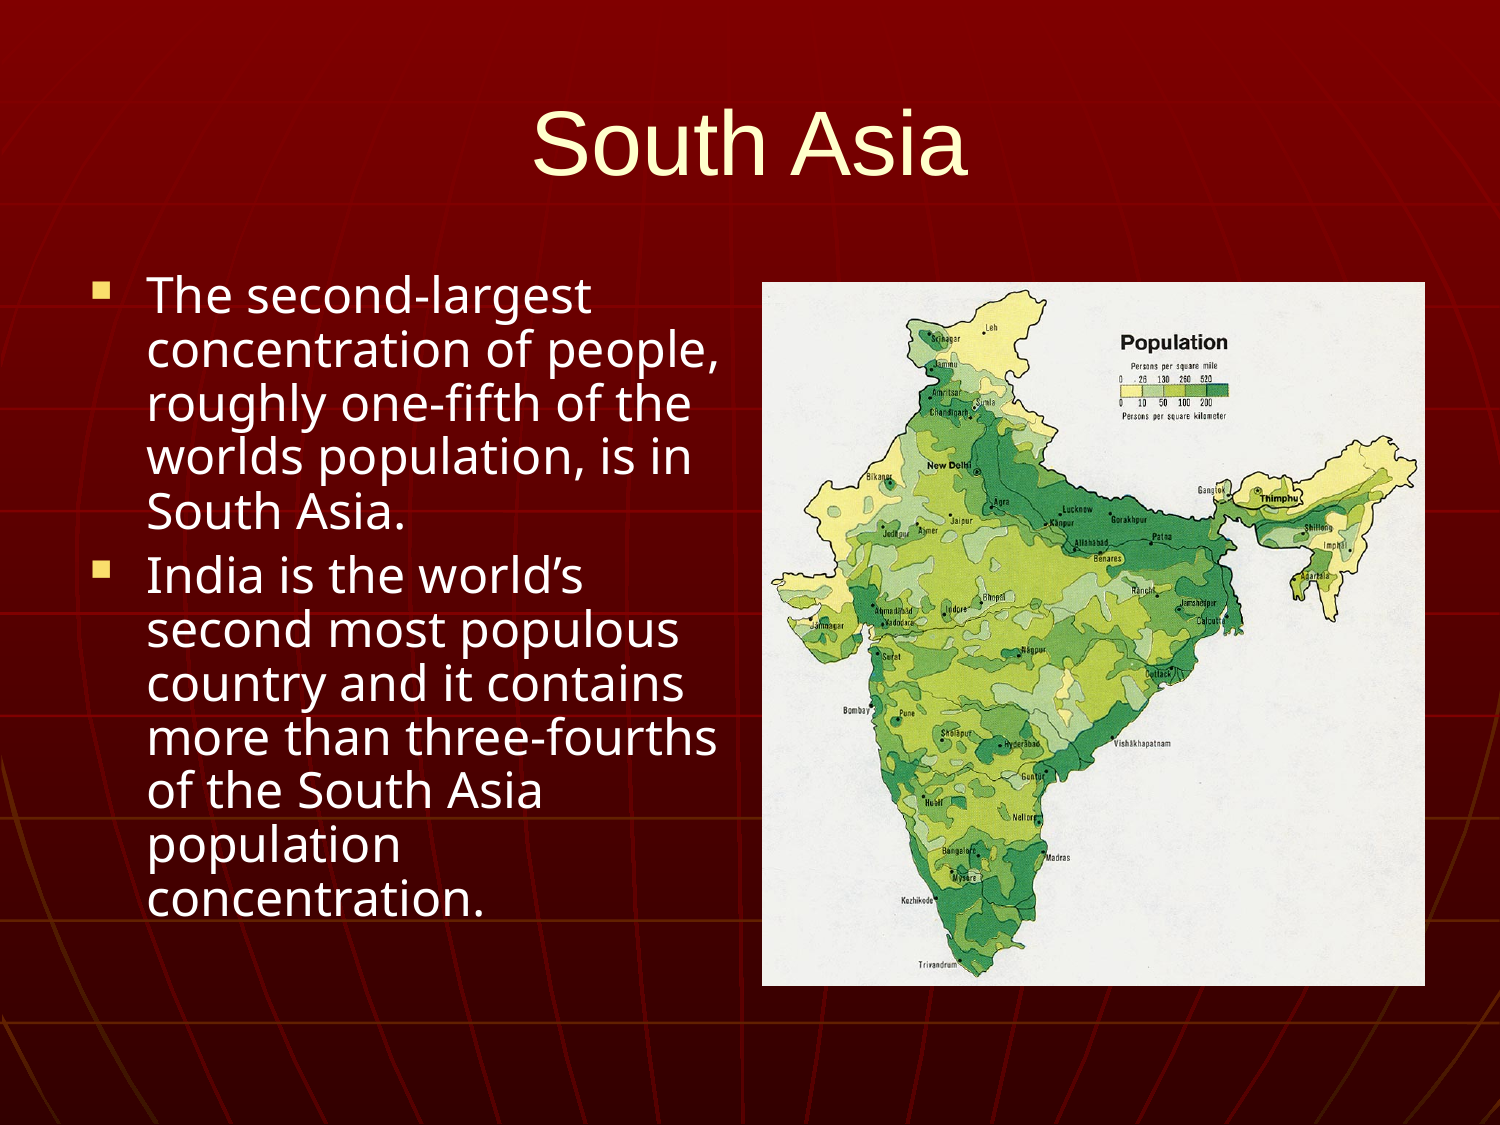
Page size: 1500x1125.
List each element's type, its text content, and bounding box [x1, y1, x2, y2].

list The second-largest concentration of people, roughly one-fifth of the worlds population, is in South Asia. India is the world’s second most populous country and it contains more than three-fourths of the South Asia population concentration. [75, 262, 738, 1006]
title South Asia [75, 45, 1425, 233]
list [762, 282, 1425, 986]
